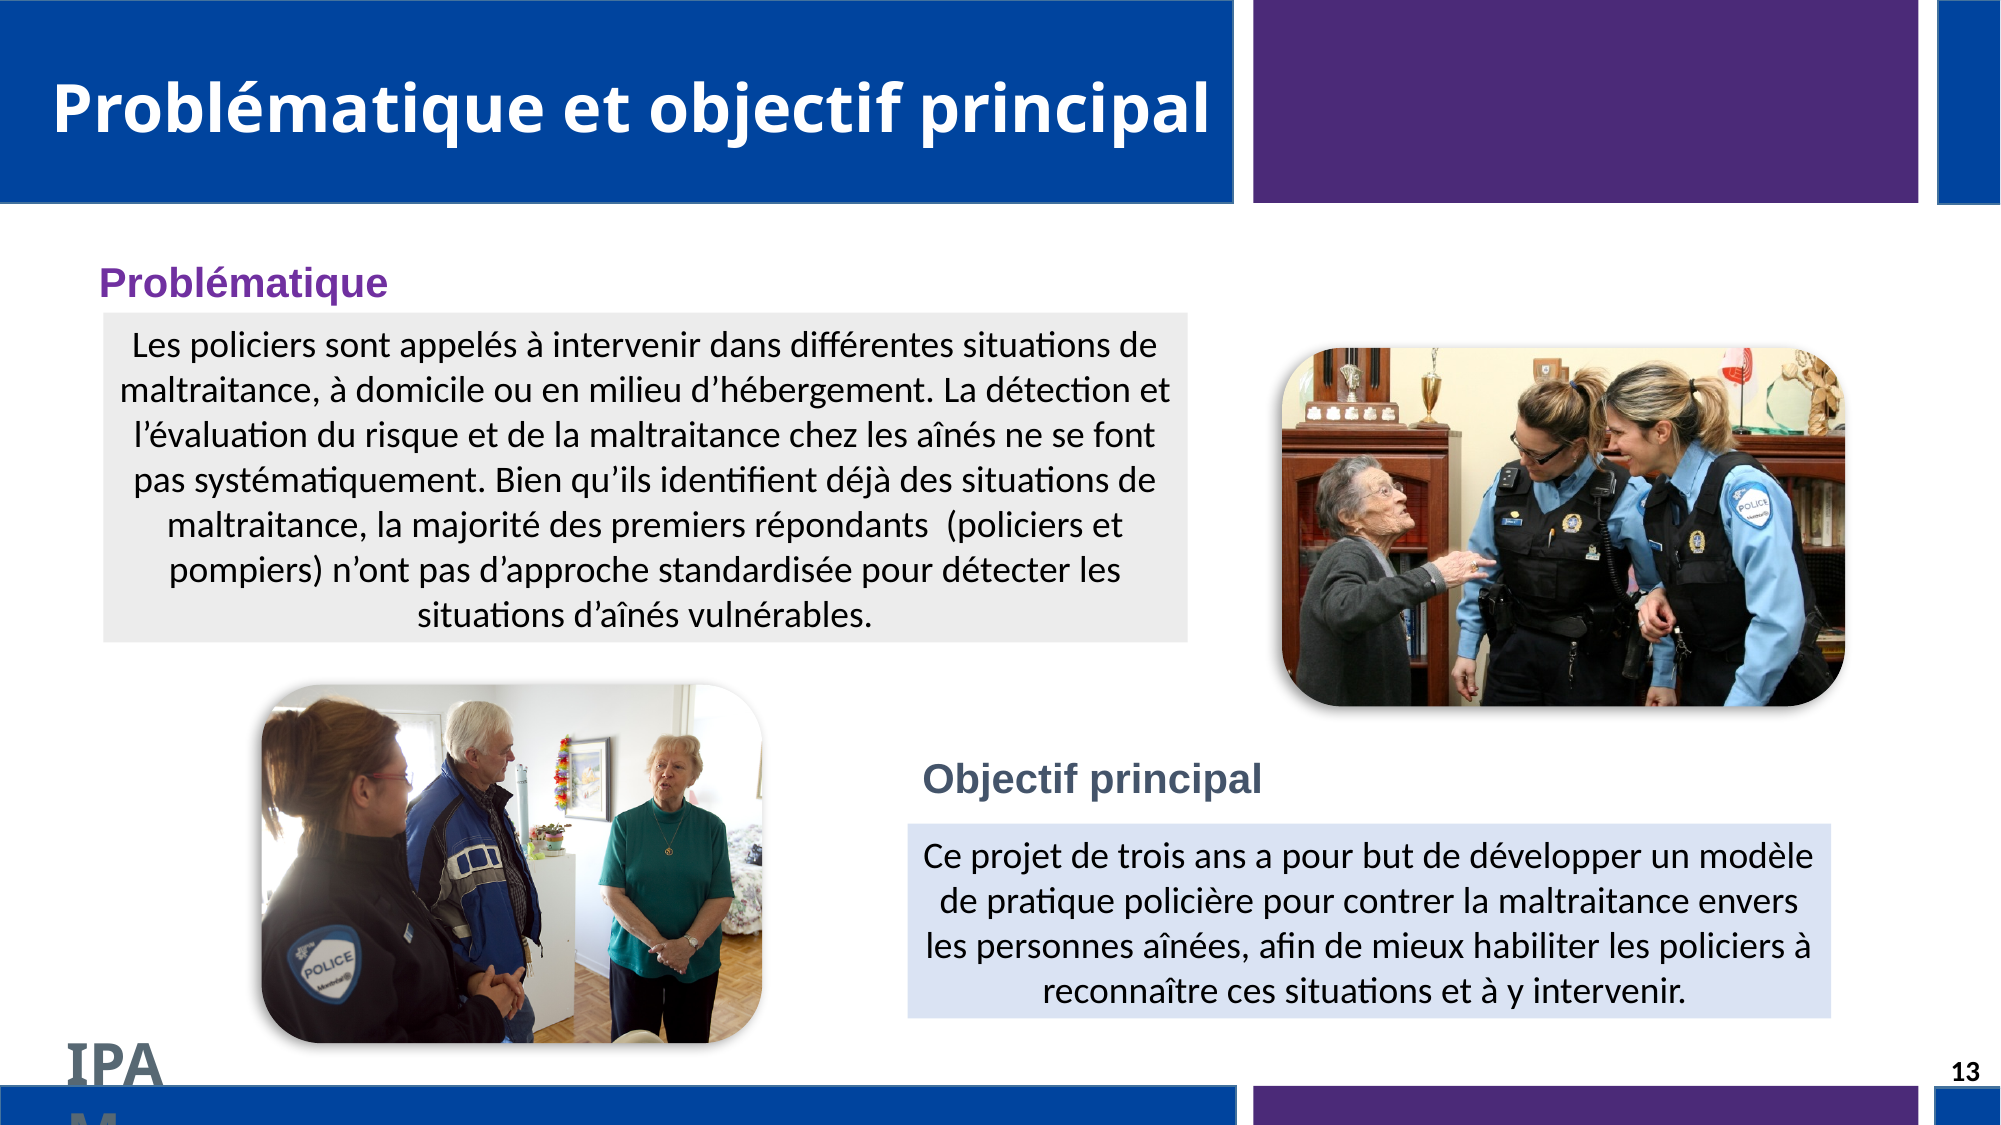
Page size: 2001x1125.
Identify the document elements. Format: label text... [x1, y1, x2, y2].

text_box Problématique et objectif principal [29, 58, 1235, 154]
text_box Ce projet de trois ans a pour but de développer un modèle de pratique policière pour contrer la maltraitance envers les personnes aînées, afin de mieux habiliter les policiers à reconnaître ces situations et à y intervenir. [907, 823, 1832, 1019]
picture [261, 684, 763, 1044]
text_box Objectif principal [907, 744, 1279, 810]
picture [1282, 347, 1846, 707]
text_box Problématique [79, 247, 409, 313]
text_box 13 [1935, 1044, 2000, 1095]
text_box Les policiers sont appelés à intervenir dans différentes situations de maltraitance, à domicile ou en milieu d’hébergement. La détection et l’évaluation du risque et de la maltraitance chez les aînés ne se font pas systématiquement. Bien qu’ils identifient déjà des situations de maltraitance, la majorité des premiers répondants (policiers et pompiers) n’ont pas d’approche standardisée pour détecter les situations d’aînés vulnérables. [103, 312, 1188, 643]
